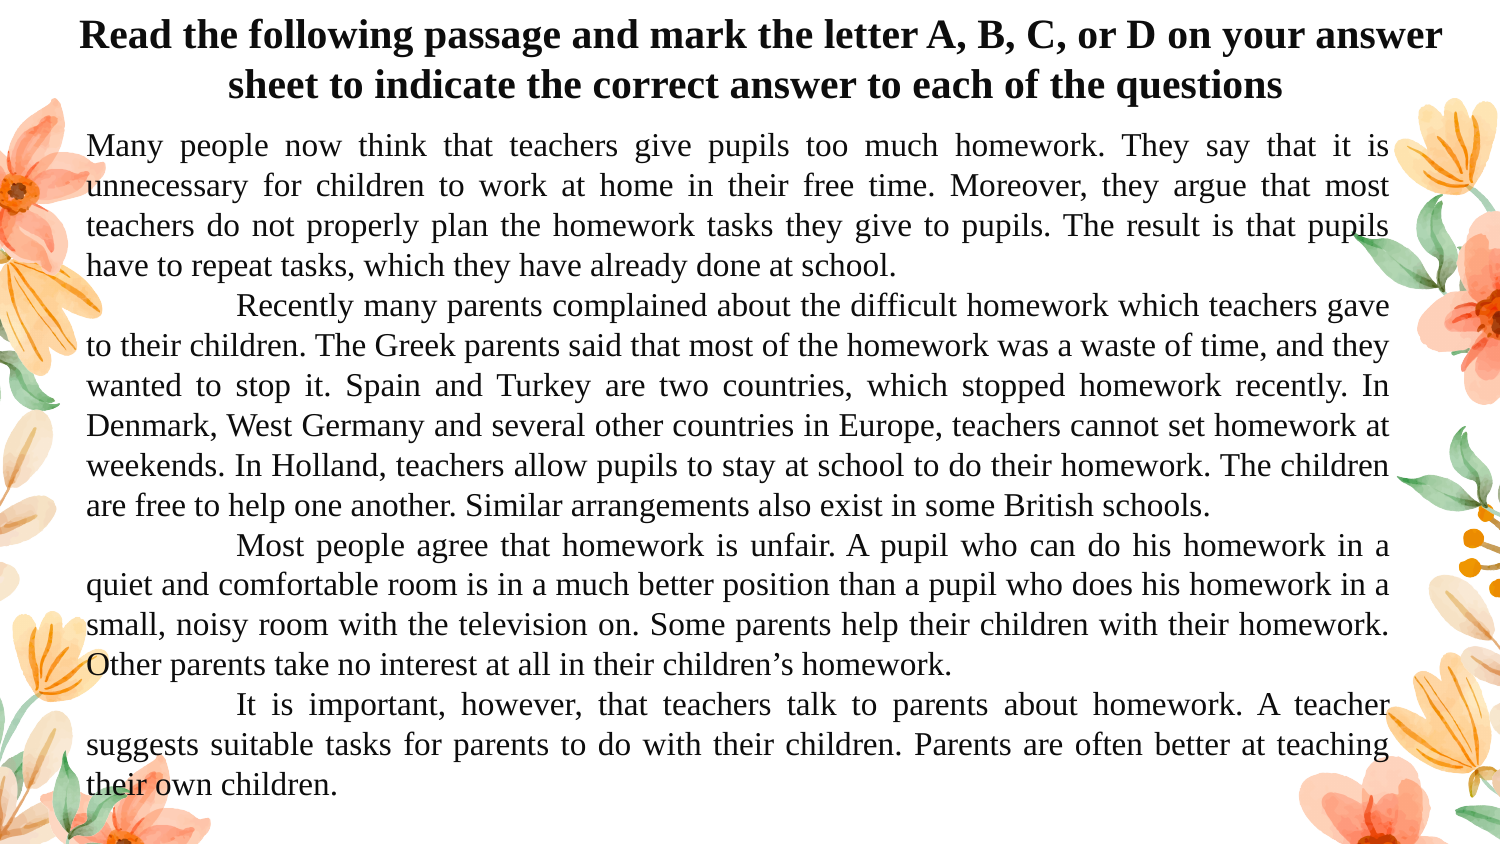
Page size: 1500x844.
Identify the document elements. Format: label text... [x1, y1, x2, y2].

text_box Many people now think that teachers give pupils too much homework. They say that it is unnecessary for children to work at home in their free time. Moreover, they argue that most teachers do not properly plan the homework tasks they give to pupils. The result is that pupils have to repeat tasks, which they have already done at school. Recently many parents complained about the difficult homework which teachers gave to their children. The Greek parents said that most of the homework was a waste of time, and they wanted to stop it. Spain and Turkey are two countries, which stopped homework recently. In Denmark, West Germany and several other countries in Europe, teachers cannot set homework at weekends. In Holland, teachers allow pupils to stay at school to do their homework. The children are free to help one another. Similar arrangements also exist in some British schools. Most people agree that homework is unfair. A pupil who can do his homework in a quiet and comfortable room is in a much better position than a pupil who does his homework in a small, noisy room with the television on. Some parents help their children with their homework. Other parents take no interest at all in their children’s homework. It is important, however, that teachers talk to parents about homework. A teacher suggests suitable tasks for parents to do with their children. Parents are often better at teaching their own children. [71, 116, 1407, 810]
picture [0, 98, 106, 610]
picture [0, 611, 211, 844]
picture [1292, 98, 1500, 844]
text_box Read the following passage and mark the letter A, B, C, or D on your answer sheet to indicate the correct answer to each of the questions [45, 0, 1477, 115]
